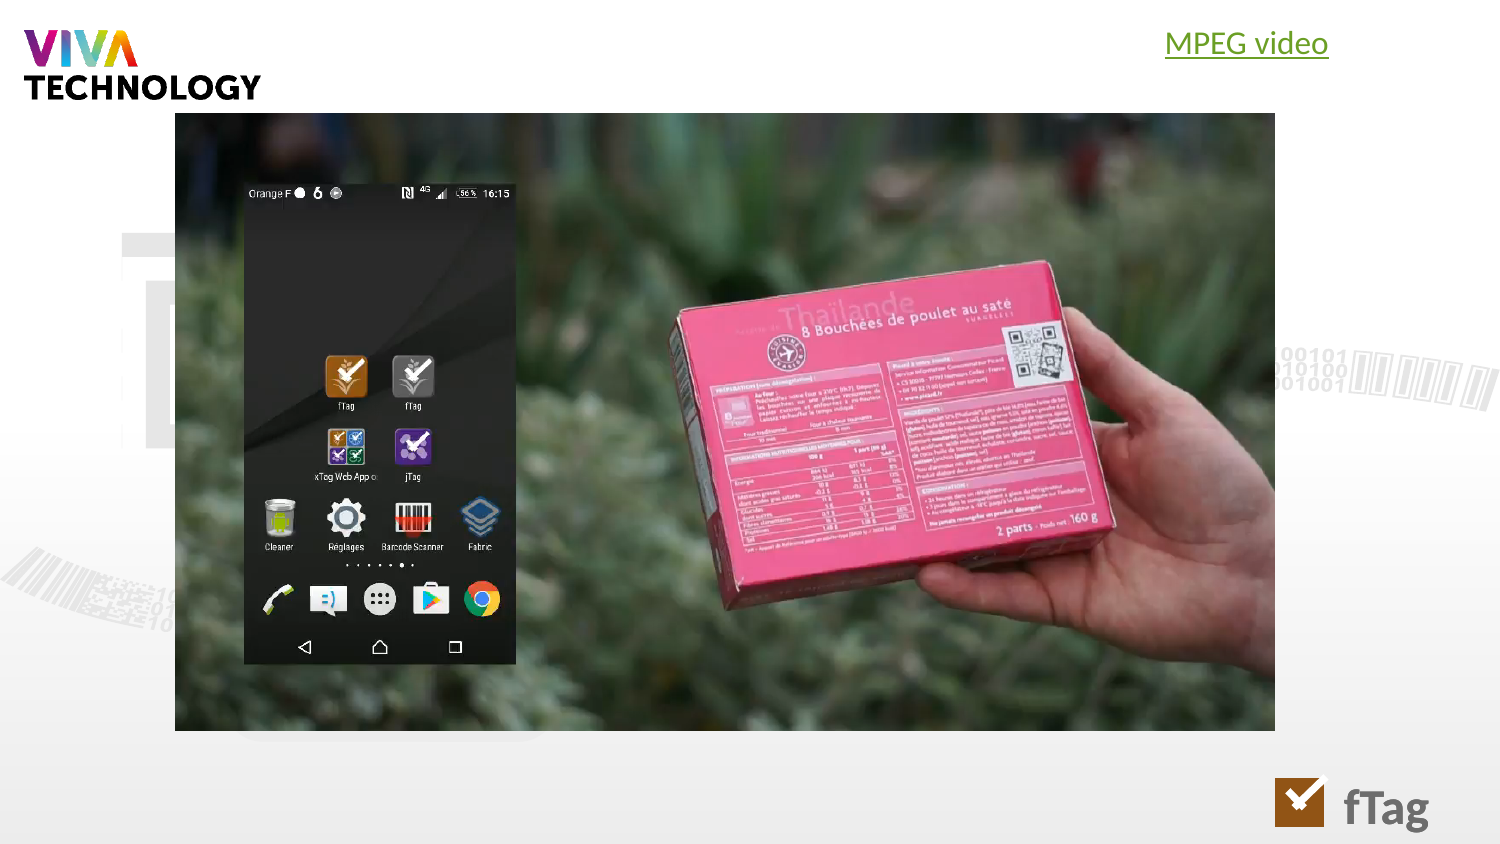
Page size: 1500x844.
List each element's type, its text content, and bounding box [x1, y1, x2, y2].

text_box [1274, 766, 1446, 844]
text_box MPEG video [1149, 13, 1485, 69]
picture [24, 30, 261, 100]
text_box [174, 112, 1276, 732]
